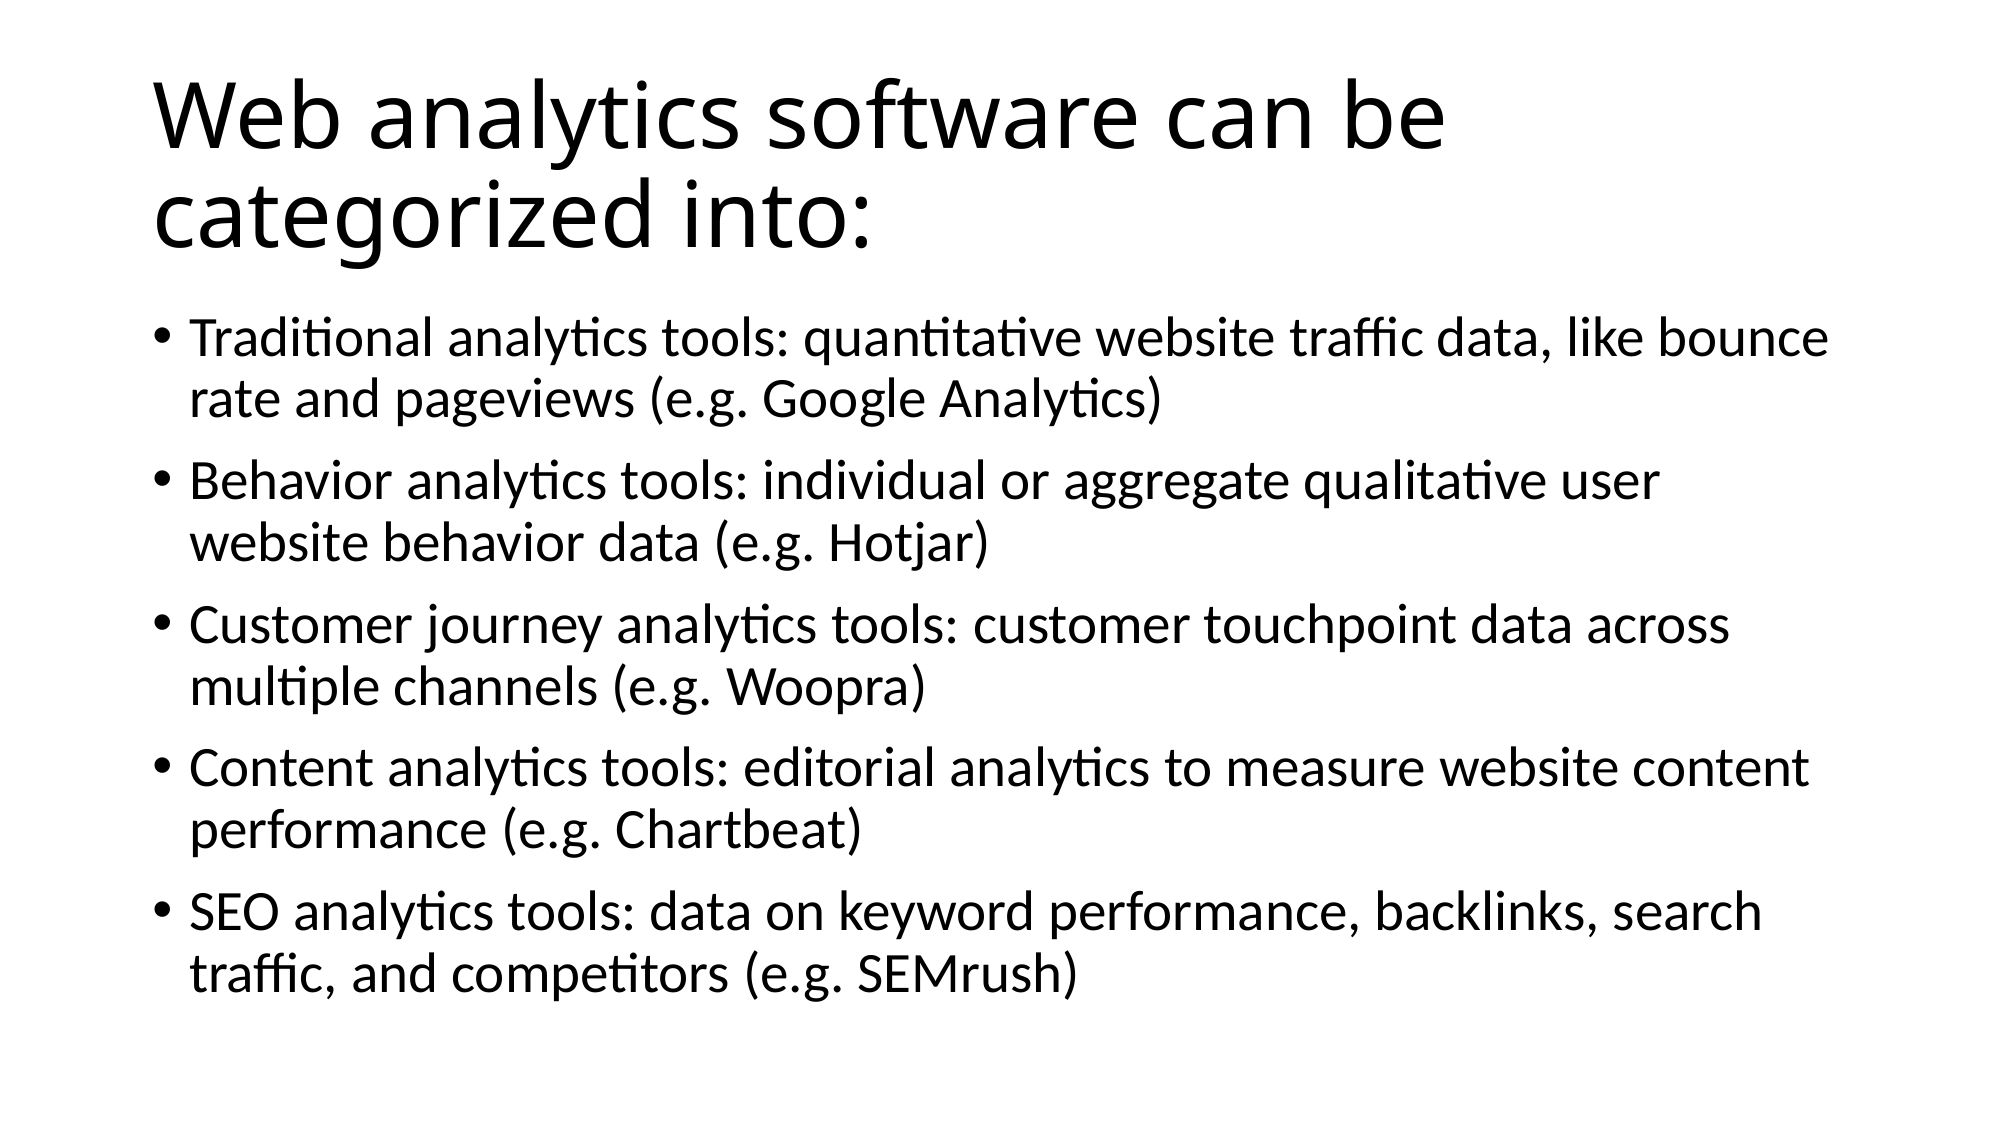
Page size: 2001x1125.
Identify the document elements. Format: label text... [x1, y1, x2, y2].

title Web analytics software can be categorized into: [137, 59, 1863, 278]
list Traditional analytics tools: quantitative website traffic data, like bounce rate and pageviews (e.g. Google Analytics) Behavior analytics tools: individual or aggregate qualitative user website behavior data (e.g. Hotjar) Customer journey analytics tools: customer touchpoint data across multiple channels (e.g. Woopra) Content analytics tools: editorial analytics to measure website content performance (e.g. Chartbeat) SEO analytics tools: data on keyword performance, backlinks, search traffic, and competitors (e.g. SEMrush) [137, 299, 1863, 1014]
